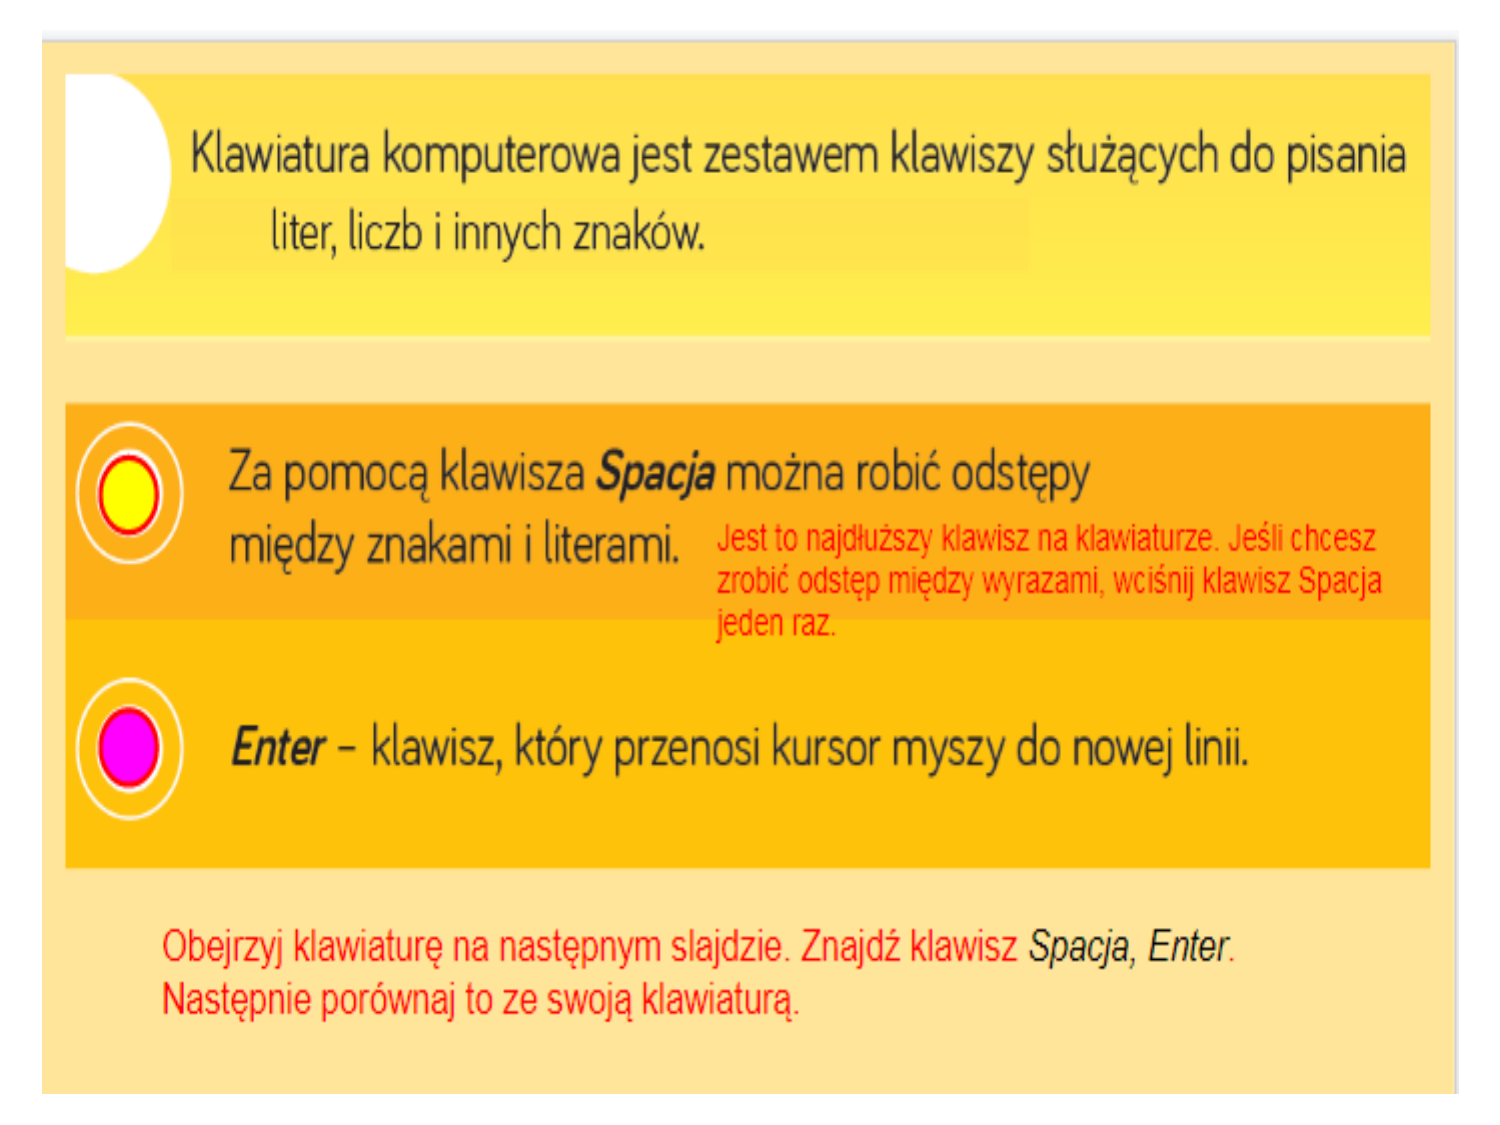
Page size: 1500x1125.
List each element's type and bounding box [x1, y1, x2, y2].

picture [42, 30, 1459, 1095]
